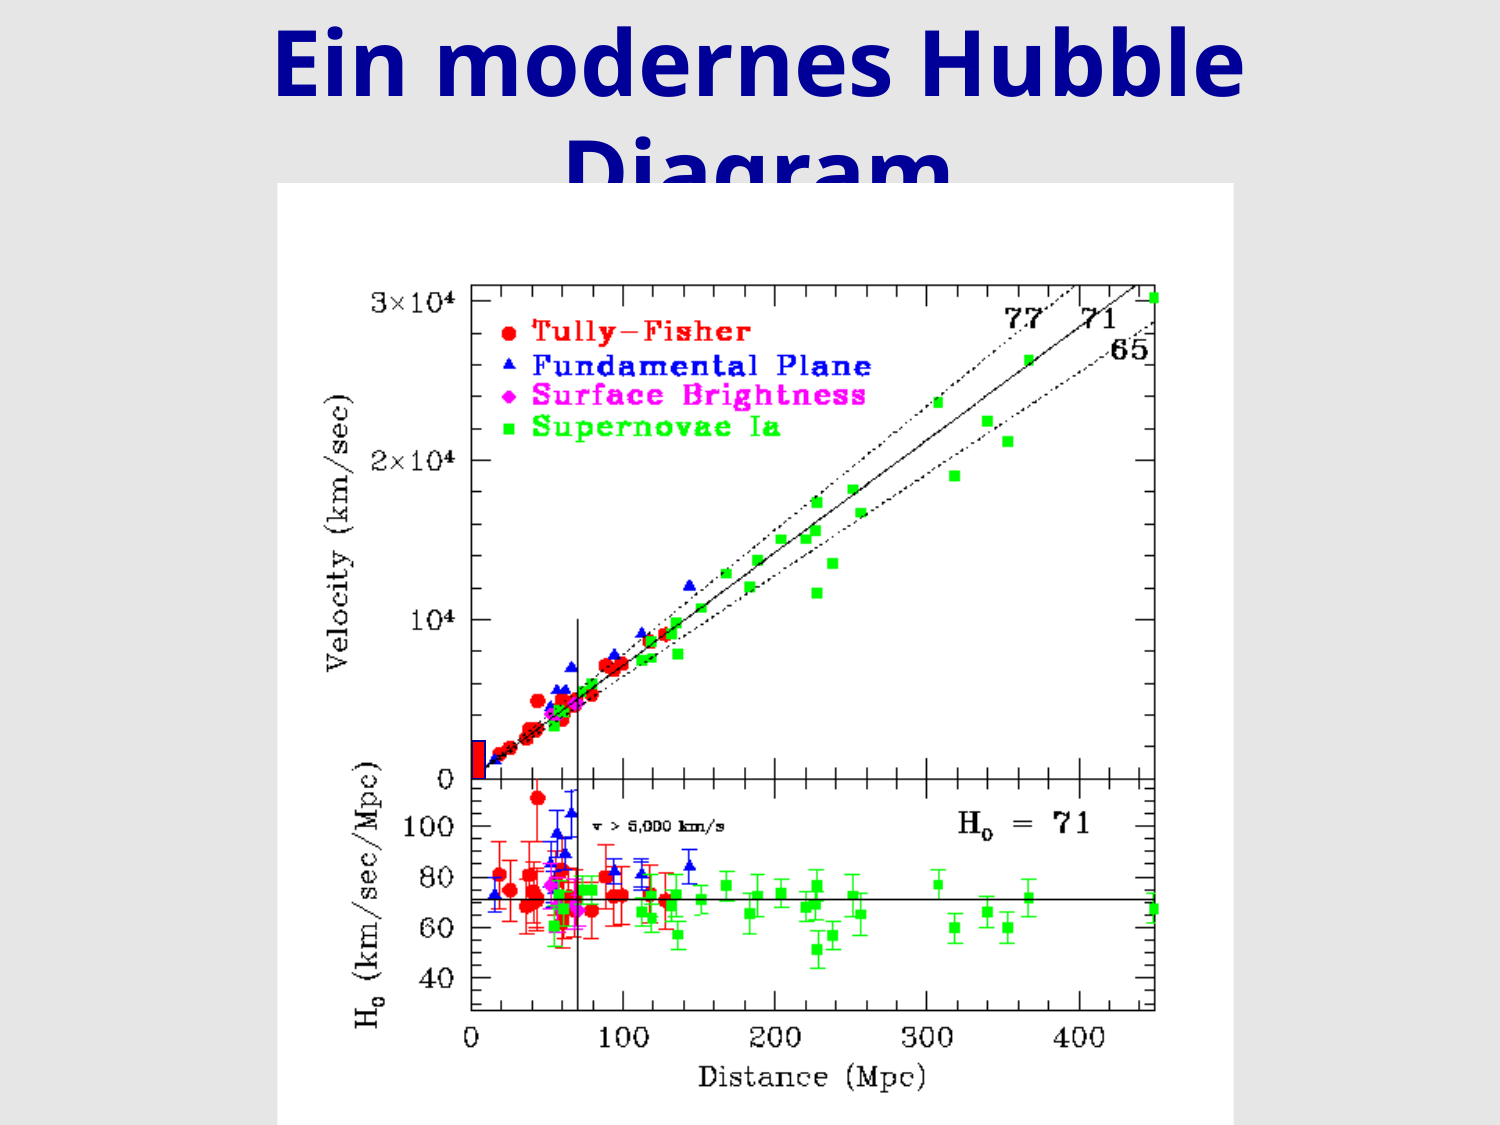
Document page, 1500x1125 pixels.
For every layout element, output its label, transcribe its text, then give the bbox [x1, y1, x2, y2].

picture [277, 182, 1234, 1125]
title Ein modernes Hubble Diagram [52, 20, 1465, 209]
